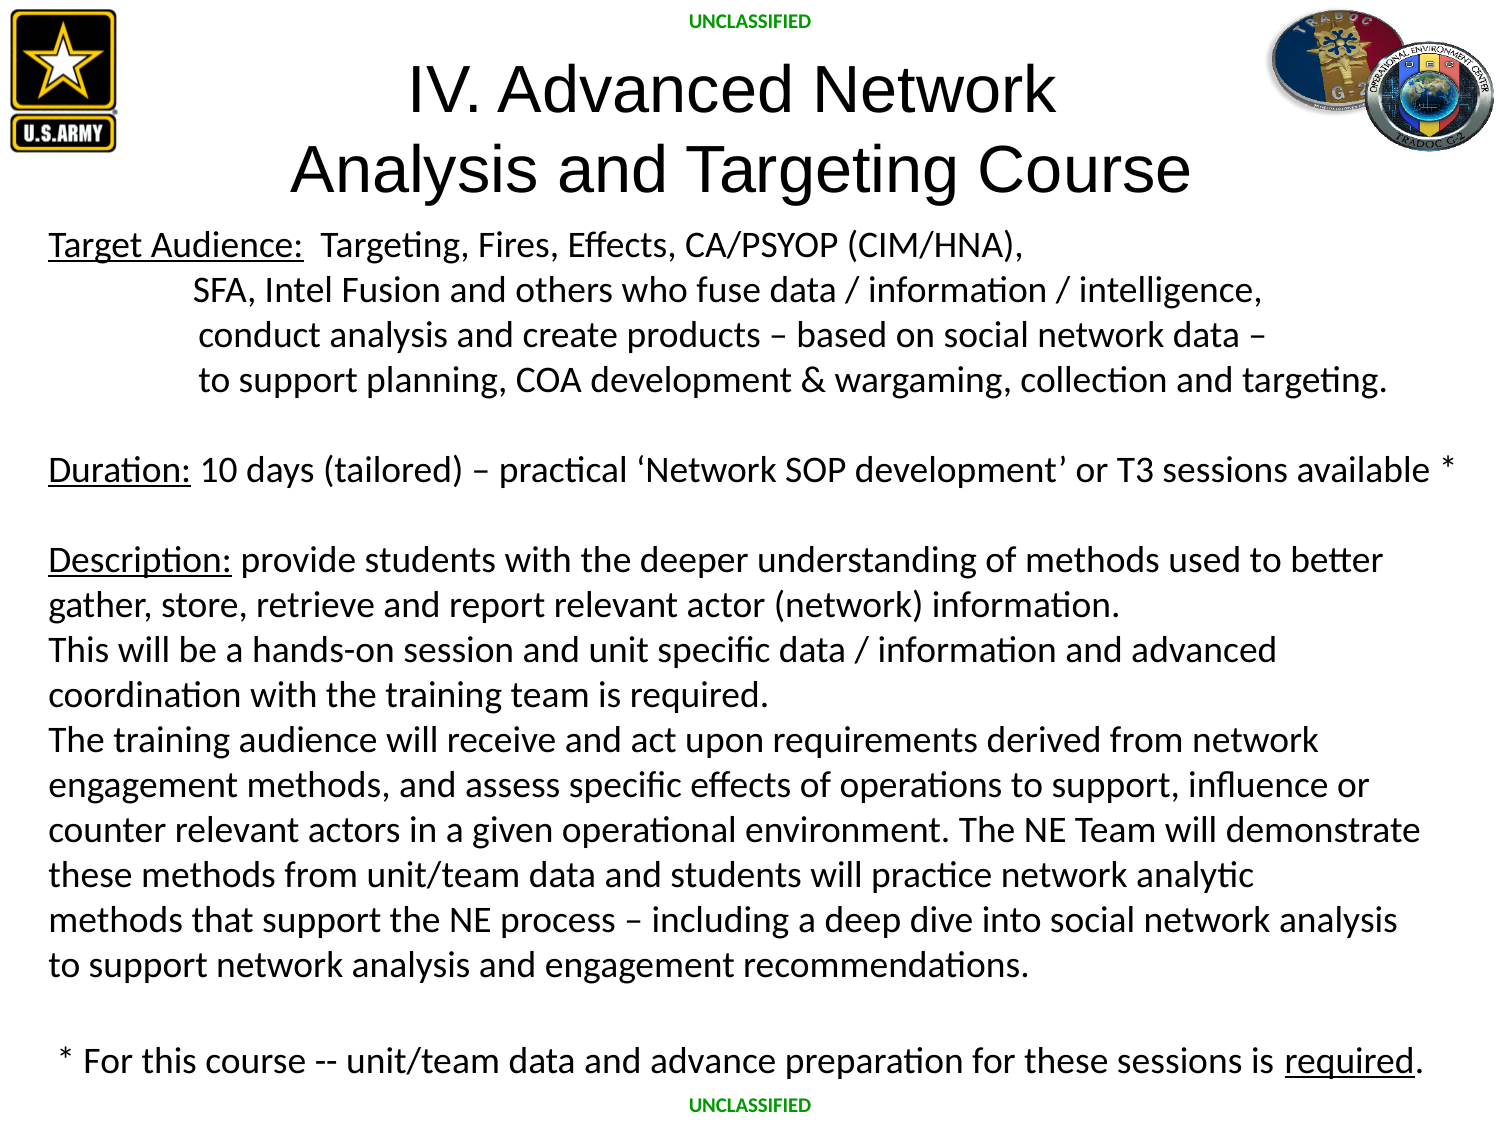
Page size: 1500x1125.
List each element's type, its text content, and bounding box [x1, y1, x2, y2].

text_box * For this course -- unit/team data and advance preparation for these sessions is required. [41, 1028, 1500, 1089]
title IV. Advanced Network Analysis and Targeting Course [67, 112, 1417, 212]
picture [7, 7, 120, 158]
text_box Target Audience: Targeting, Fires, Effects, CA/PSYOP (CIM/HNA), SFA, Intel Fusion and others who fuse data / information / intelligence, conduct analysis and create products – based on social network data – to support planning, COA development & wargaming, collection and targeting. Duration: 10 days (tailored) – practical ‘Network SOP development’ or T3 sessions available * Description: provide students with the deeper understanding of methods used to better gather, store, retrieve and report relevant actor (network) information. This will be a hands-on session and unit specific data / information and advanced coordination with the training team is required. The training audience will receive and act upon requirements derived from network engagement methods, and assess specific effects of operations to support, influence or counter relevant actors in a given operational environment. The NE Team will demonstrate these methods from unit/team data and students will practice network analytic methods that support the NE process – including a deep dive into social network analysis to support network analysis and engagement recommendations. [33, 212, 1474, 1125]
picture [1225, 0, 1495, 152]
